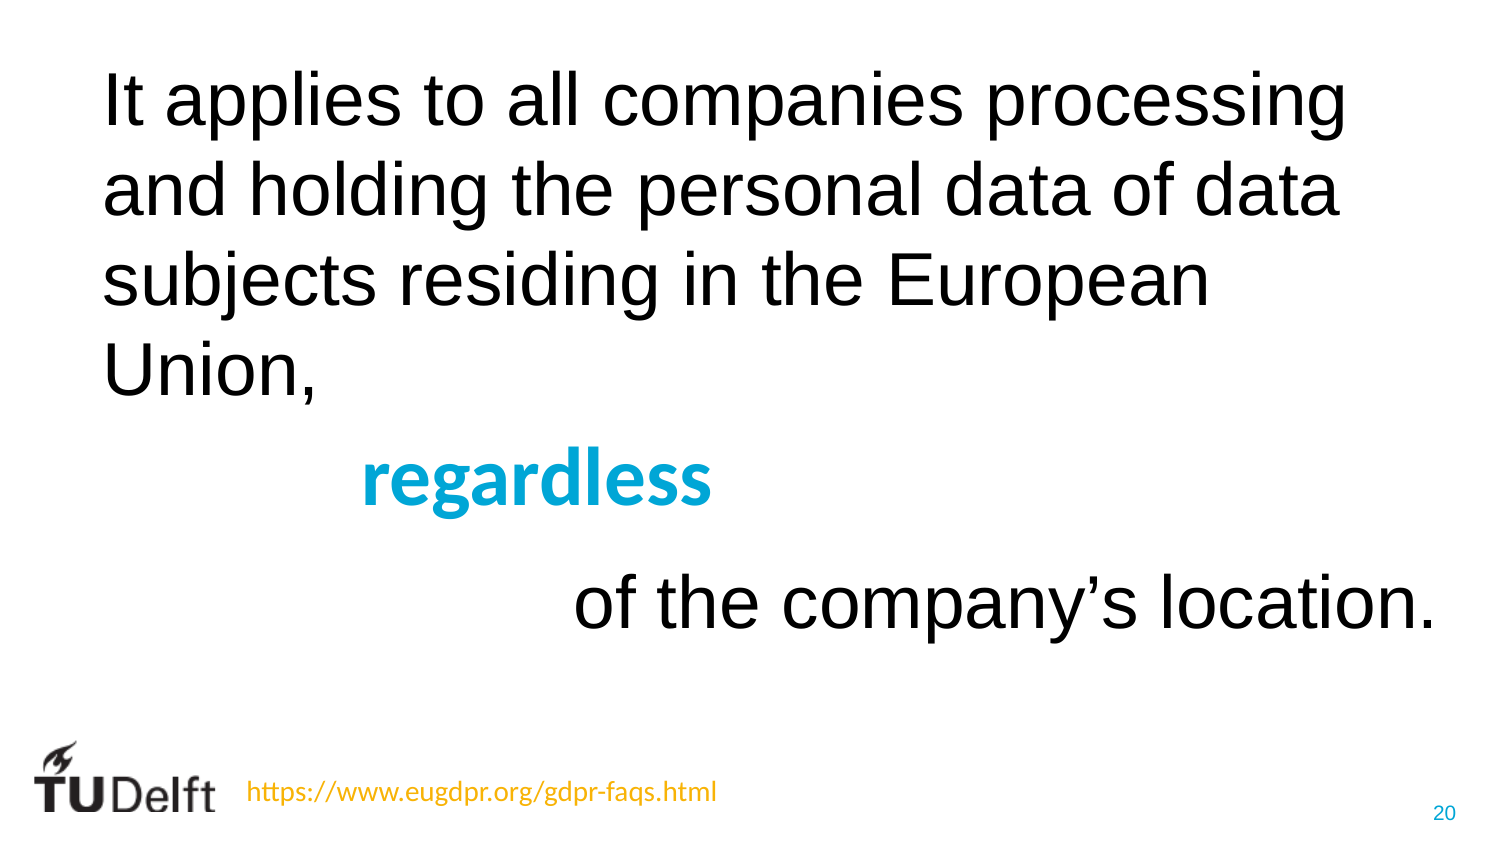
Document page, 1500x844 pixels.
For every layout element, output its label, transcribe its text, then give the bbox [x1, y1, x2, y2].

text_box of the company’s location. [361, 546, 1455, 684]
text_box https://www.eugdpr.org/gdpr-faqs.html [231, 765, 733, 815]
text_box regardless [346, 414, 730, 530]
list It applies to all companies processing and holding the personal data of data subjects residing in the European Union, [87, 42, 1372, 787]
